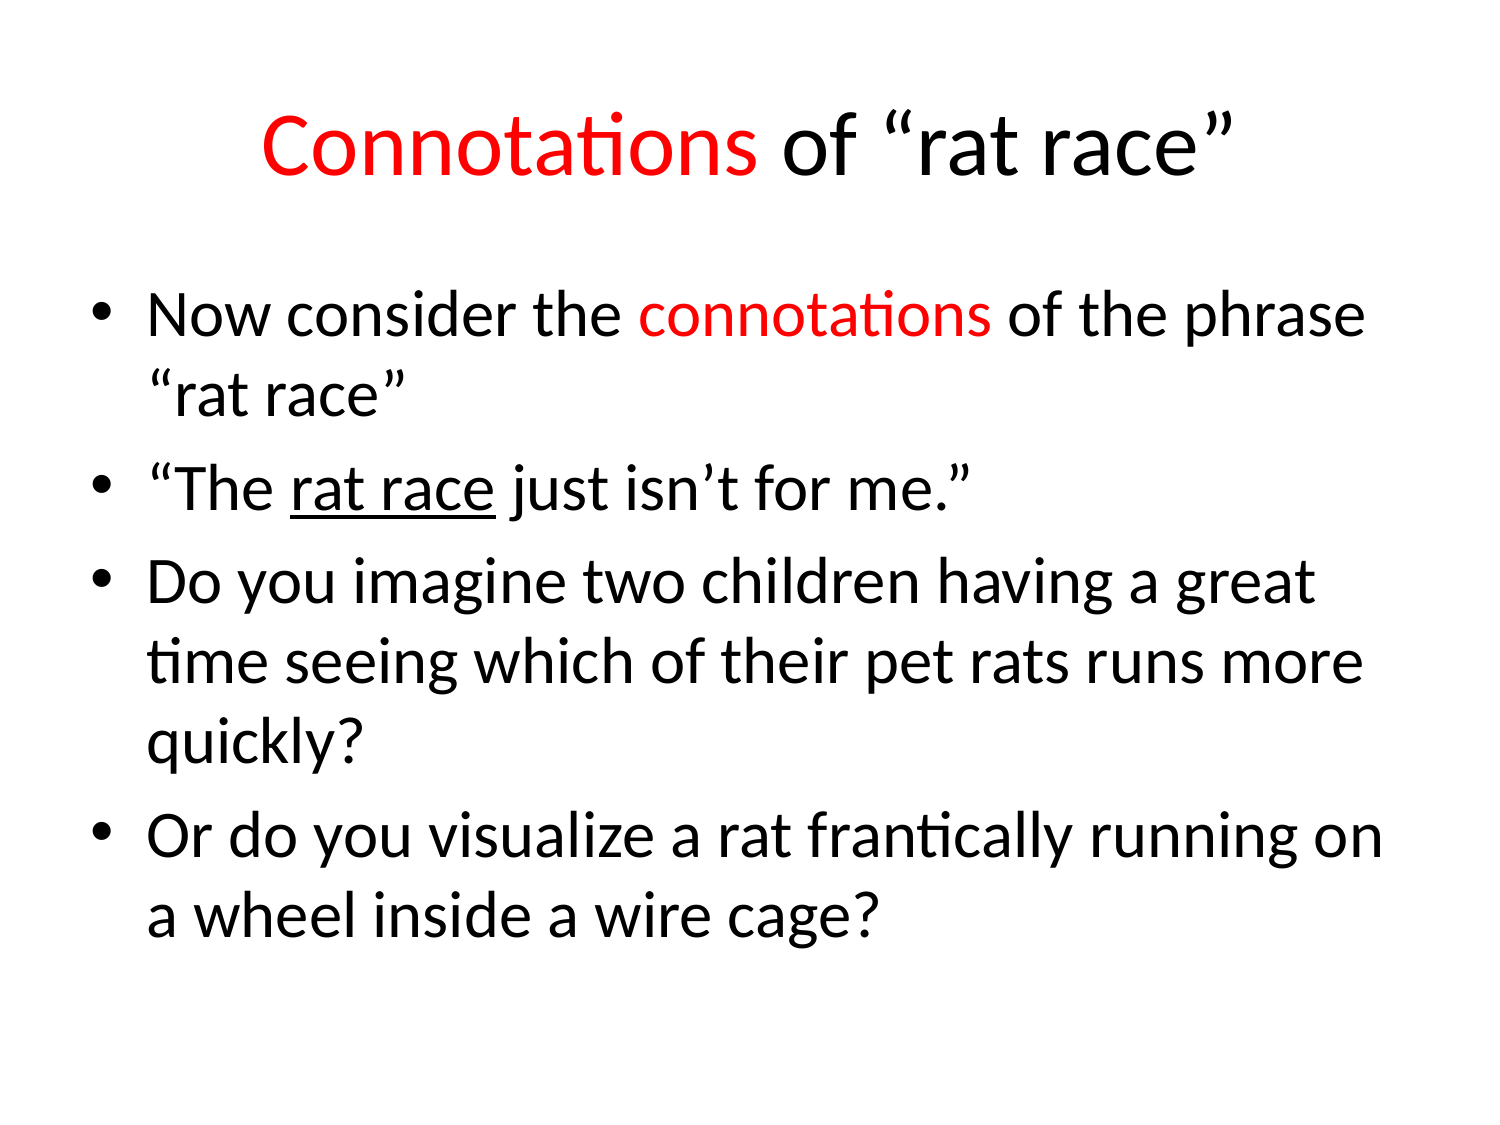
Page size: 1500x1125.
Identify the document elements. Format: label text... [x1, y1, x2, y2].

title Connotations of “rat race” [75, 45, 1425, 233]
list Now consider the connotations of the phrase “rat race” “The rat race just isn’t for me.” Do you imagine two children having a great time seeing which of their pet rats runs more quickly? Or do you visualize a rat frantically running on a wheel inside a wire cage? [75, 262, 1425, 1005]
